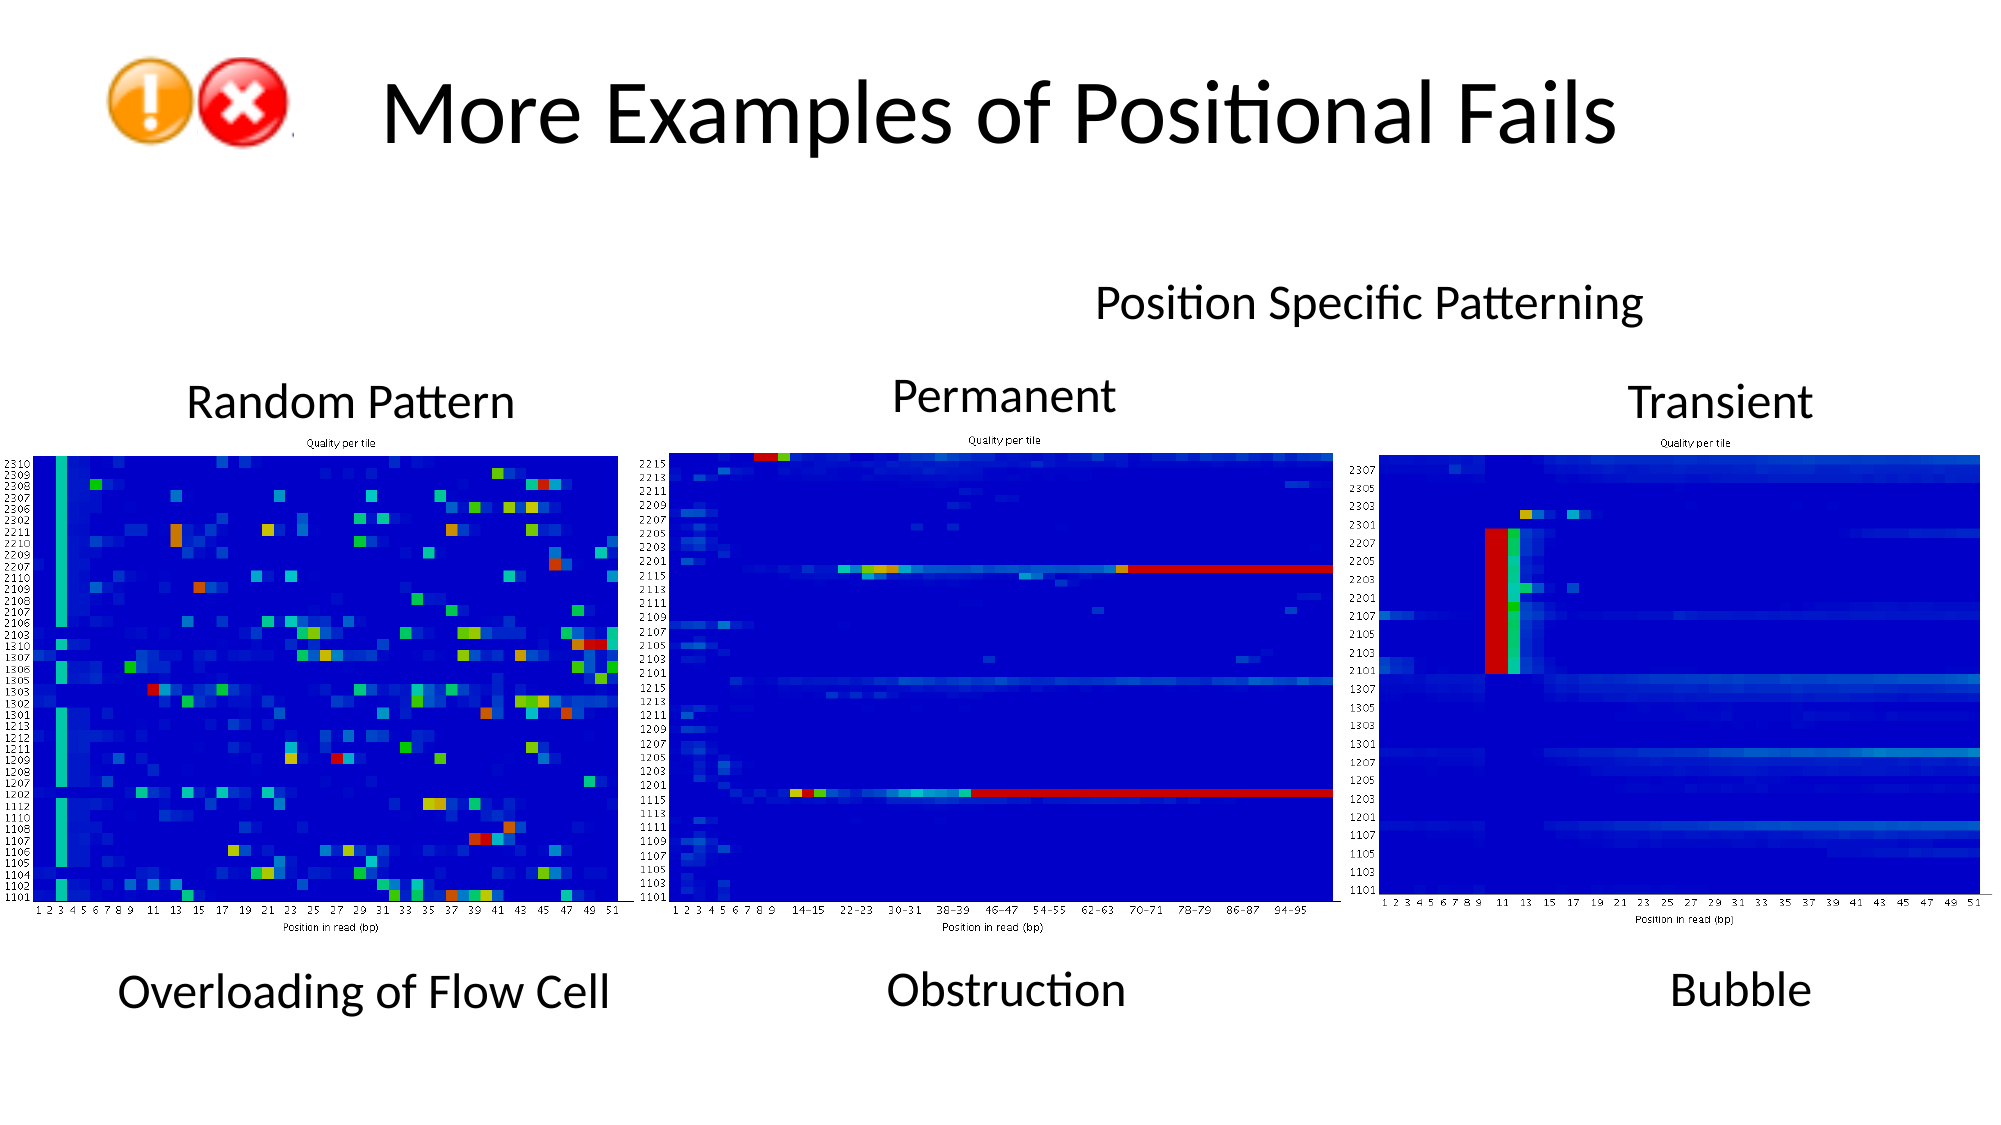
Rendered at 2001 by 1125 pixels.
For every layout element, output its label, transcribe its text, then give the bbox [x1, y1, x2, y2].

text_box Overloading of Flow Cell [102, 951, 626, 1027]
text_box More Examples of Positional Fails [99, 13, 1900, 201]
text_box Obstruction [871, 949, 1142, 1024]
text_box Bubble [1654, 949, 1828, 1024]
text_box Position Specific Patterning [1080, 262, 1671, 338]
text_box Permanent [877, 355, 1133, 416]
picture [636, 418, 1993, 935]
text_box Transient [1612, 360, 1830, 419]
picture [2, 421, 634, 935]
picture [105, 54, 295, 153]
text_box Random Pattern [171, 360, 531, 419]
